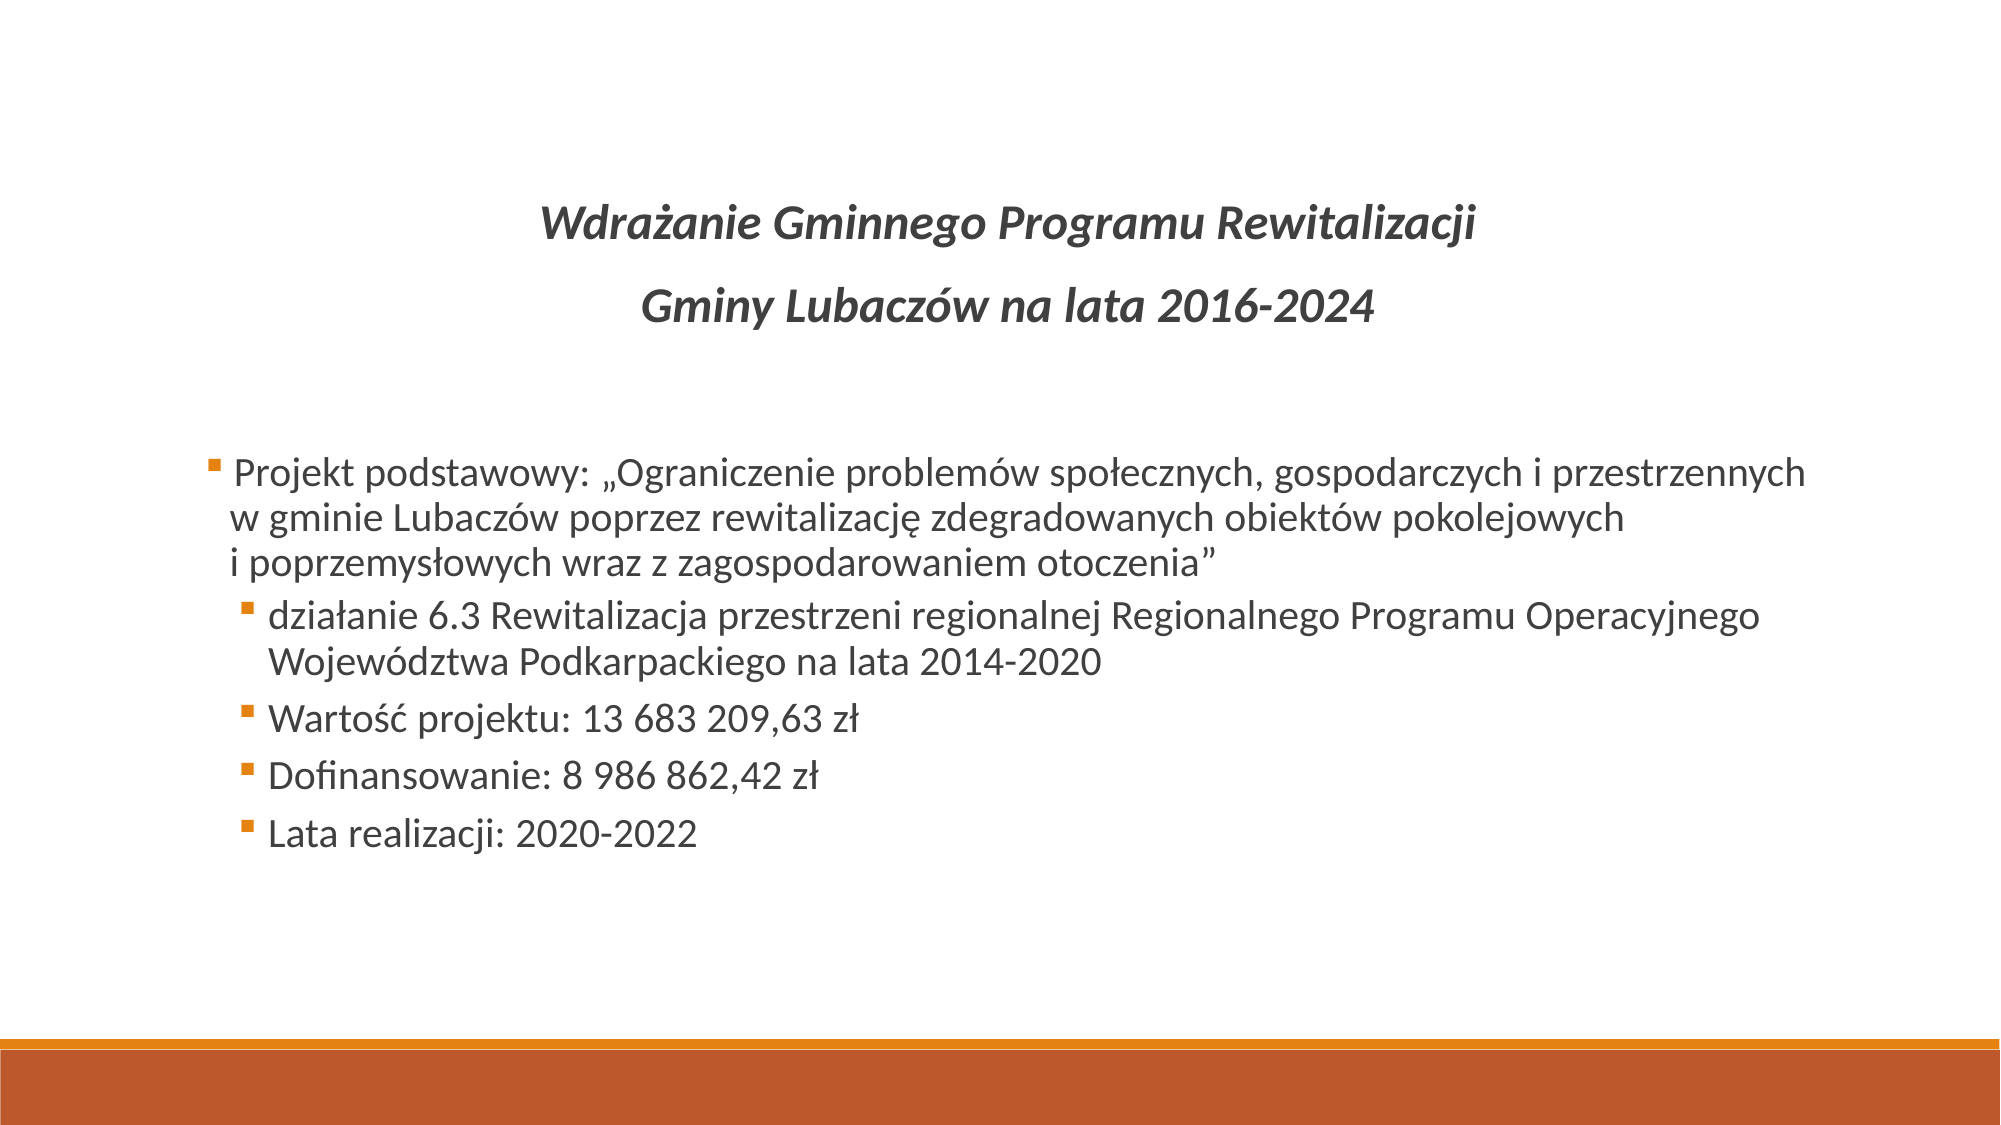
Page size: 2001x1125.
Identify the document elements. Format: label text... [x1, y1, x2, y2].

list Wdrażanie Gminnego Programu Rewitalizacji Gminy Lubaczów na lata 2016-2024 [181, 105, 1831, 437]
text_box Projekt podstawowy: „Ograniczenie problemów społecznych, gospodarczych i przestrzennych w gminie Lubaczów poprzez rewitalizację zdegradowanych obiektów pokolejowych i poprzemysłowych wraz z zagospodarowaniem otoczenia” działanie 6.3 Rewitalizacja przestrzeni regionalnej Regionalnego Programu Operacyjnego Województwa Podkarpackiego na lata 2014-2020 Wartość projektu: 13 683 209,63 zł Dofinansowanie: 8 986 862,42 zł Lata realizacji: 2020-2022 [205, 363, 1870, 1024]
